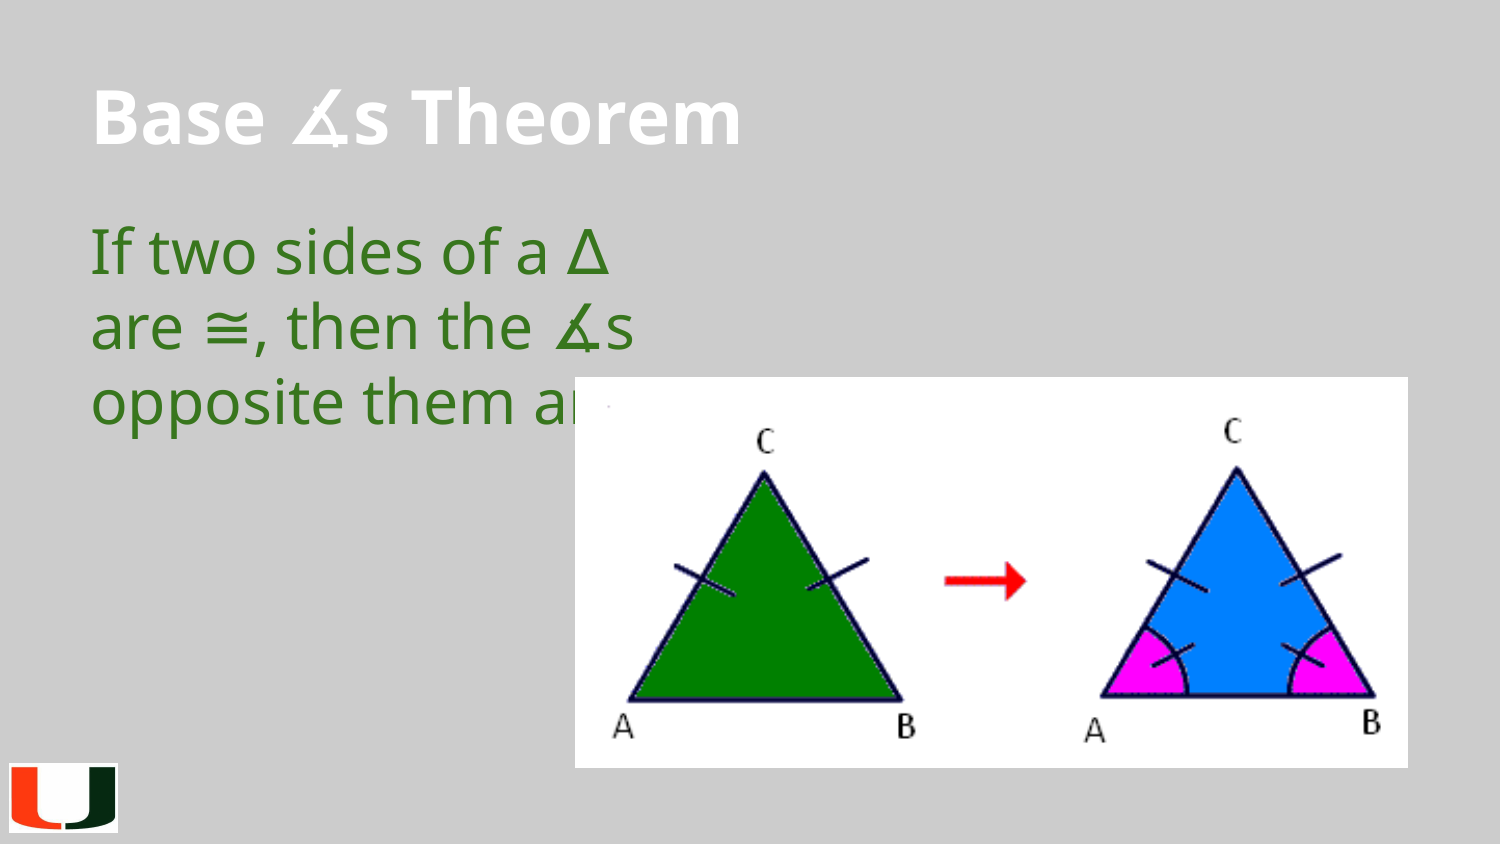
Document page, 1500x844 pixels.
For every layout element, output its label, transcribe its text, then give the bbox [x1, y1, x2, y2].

picture [575, 377, 1408, 768]
list If two sides of a ∆ are ≅, then the ∡s opposite them are ≅. [75, 196, 731, 808]
picture [9, 763, 118, 833]
title Base ∡s Theorem [75, 33, 1425, 175]
